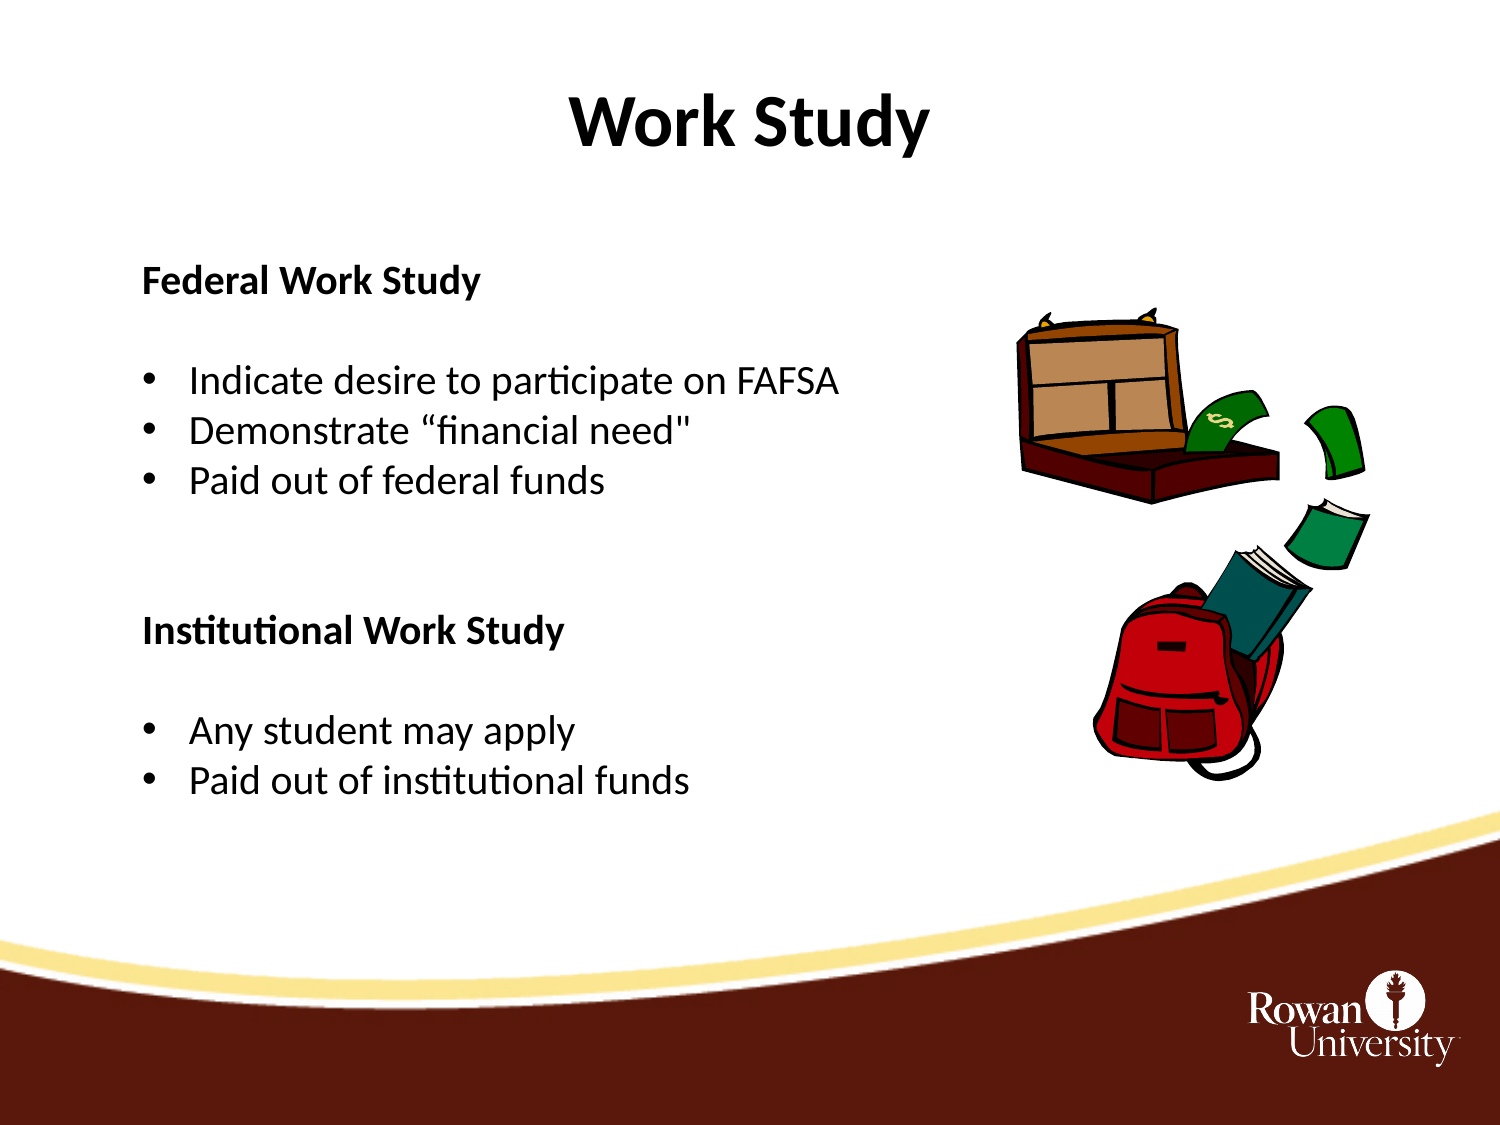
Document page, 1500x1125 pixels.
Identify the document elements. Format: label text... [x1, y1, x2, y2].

text_box Work Study [0, 63, 1500, 169]
picture [0, 298, 1500, 1125]
text_box Federal Work Study Indicate desire to participate on FAFSA Demonstrate “financial need" Paid out of federal funds Institutional Work Study Any student may apply Paid out of institutional funds [127, 245, 1359, 811]
